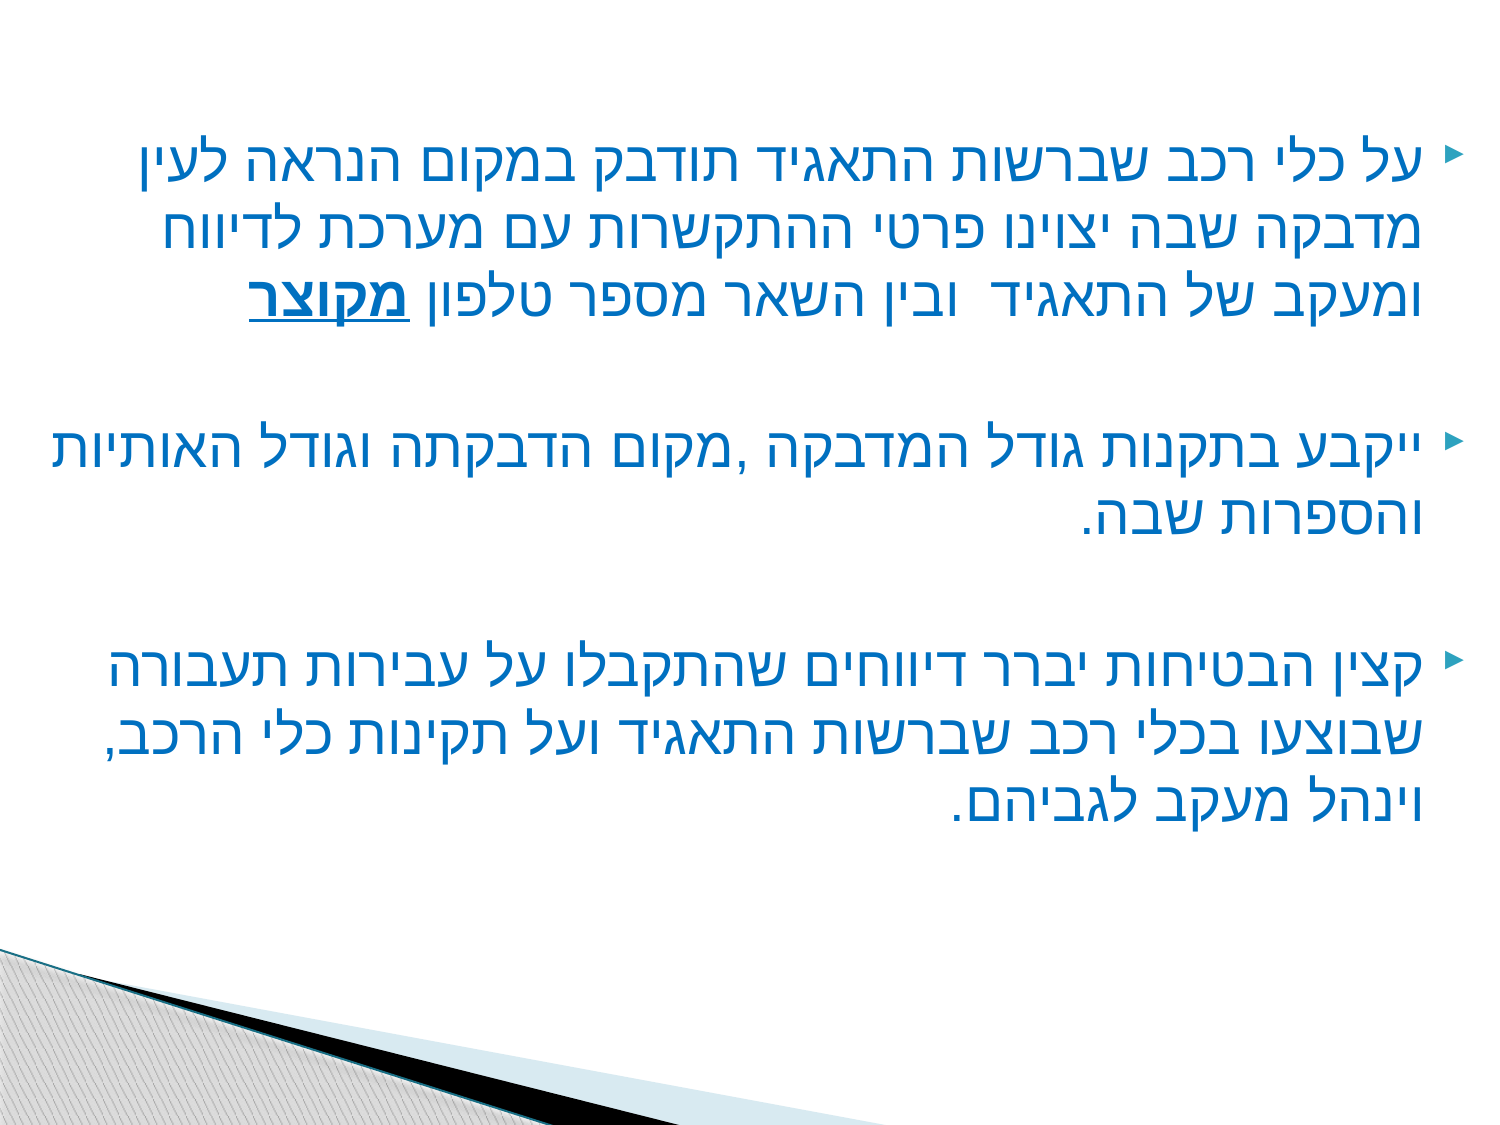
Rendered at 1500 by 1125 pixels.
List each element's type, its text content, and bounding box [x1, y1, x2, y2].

list על כלי רכב שברשות התאגיד תודבק במקום הנראה לעין מדבקה שבה יצוינו פרטי ההתקשרות עם מערכת לדיווח ומעקב של התאגיד ובין השאר מספר טלפון מקוצר ייקבע בתקנות גודל המדבקה ,מקום הדבקתה וגודל האותיות והספרות שבה. קצין הבטיחות יברר דיווחים שהתקבלו על עבירות תעבורה שבוצעו בכלי רכב שברשות התאגיד ועל תקינות כלי הרכב, וינהל מעקב לגביהם. [34, 116, 1500, 1079]
